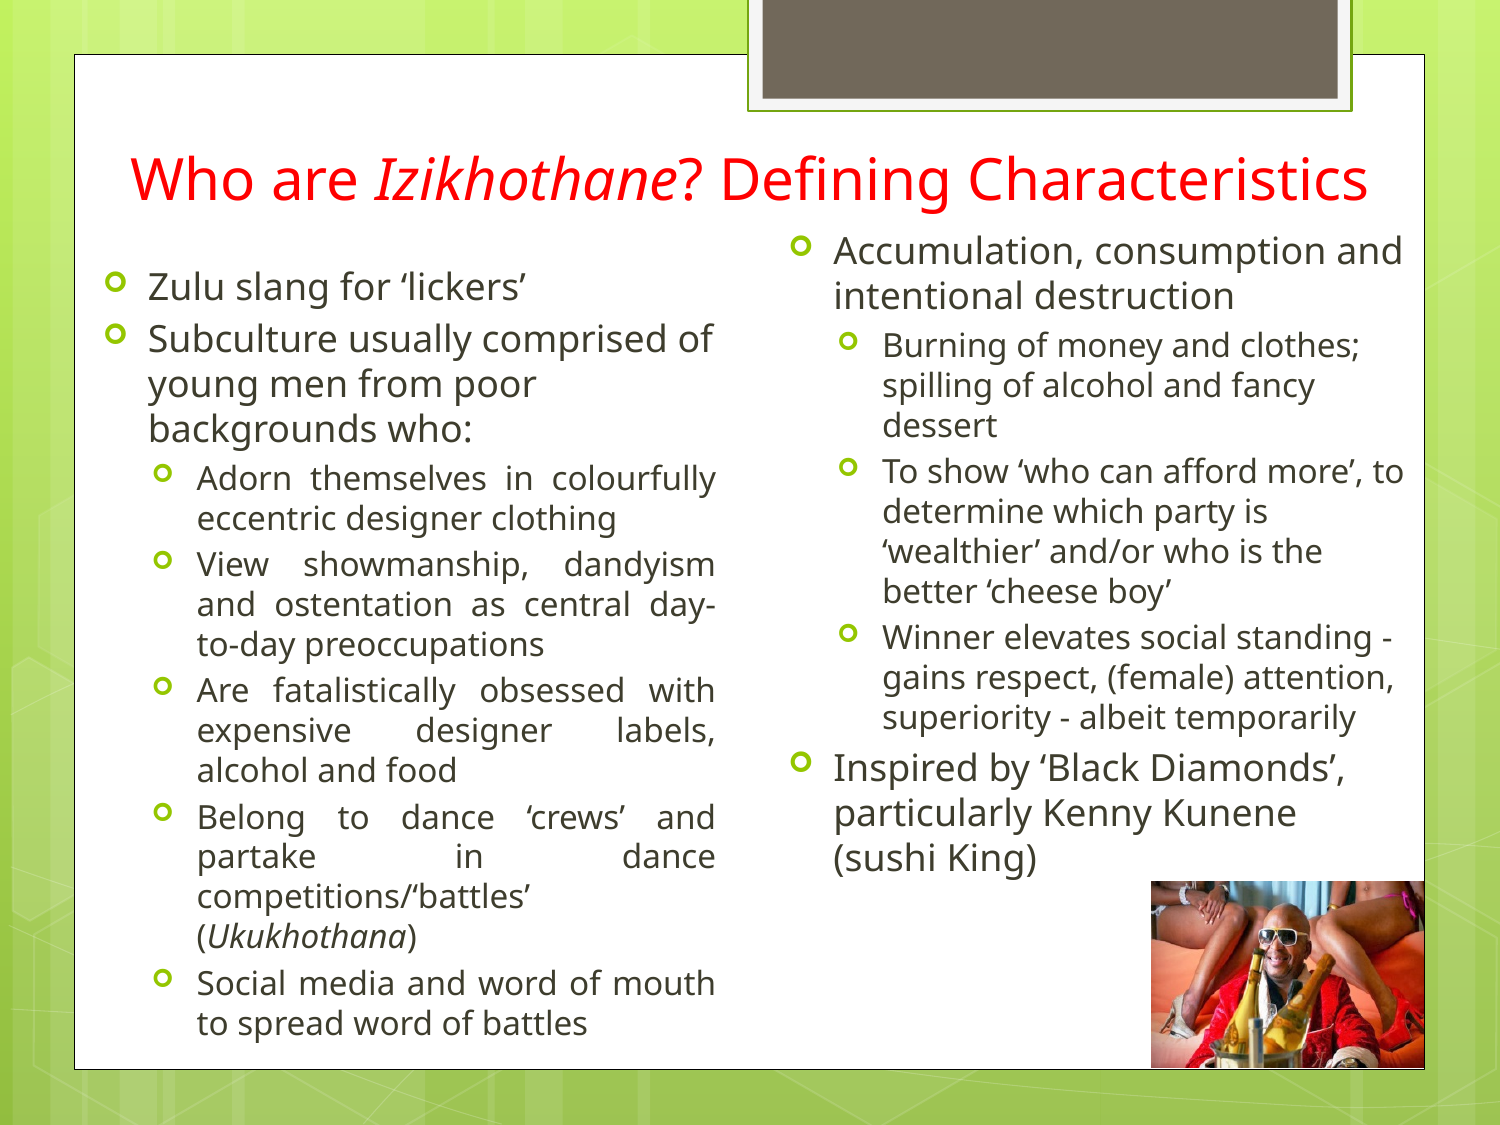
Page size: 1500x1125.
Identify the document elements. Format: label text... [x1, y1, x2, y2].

title Who are Izikhothane? Defining Characteristics [76, 113, 1424, 220]
list Accumulation, consumption and intentional destruction Burning of money and clothes; spilling of alcohol and fancy dessert To show ‘who can afford more’, to determine which party is ‘wealthier’ and/or who is the better ‘cheese boy’ Winner elevates social standing - gains respect, (female) attention, superiority - albeit temporarily Inspired by ‘Black Diamonds’, particularly Kenny Kunene (sushi King) [761, 219, 1424, 1071]
picture [1151, 881, 1424, 1068]
list Zulu slang for ‘lickers’ Subculture usually comprised of young men from poor backgrounds who: Adorn themselves in colourfully eccentric designer clothing View showmanship, dandyism and ostentation as central day-to-day preoccupations Are fatalistically obsessed with expensive designer labels, alcohol and food Belong to dance ‘crews’ and partake in dance competitions/‘battles’ (Ukukhothana) Social media and word of mouth to spread word of battles [76, 255, 732, 1094]
